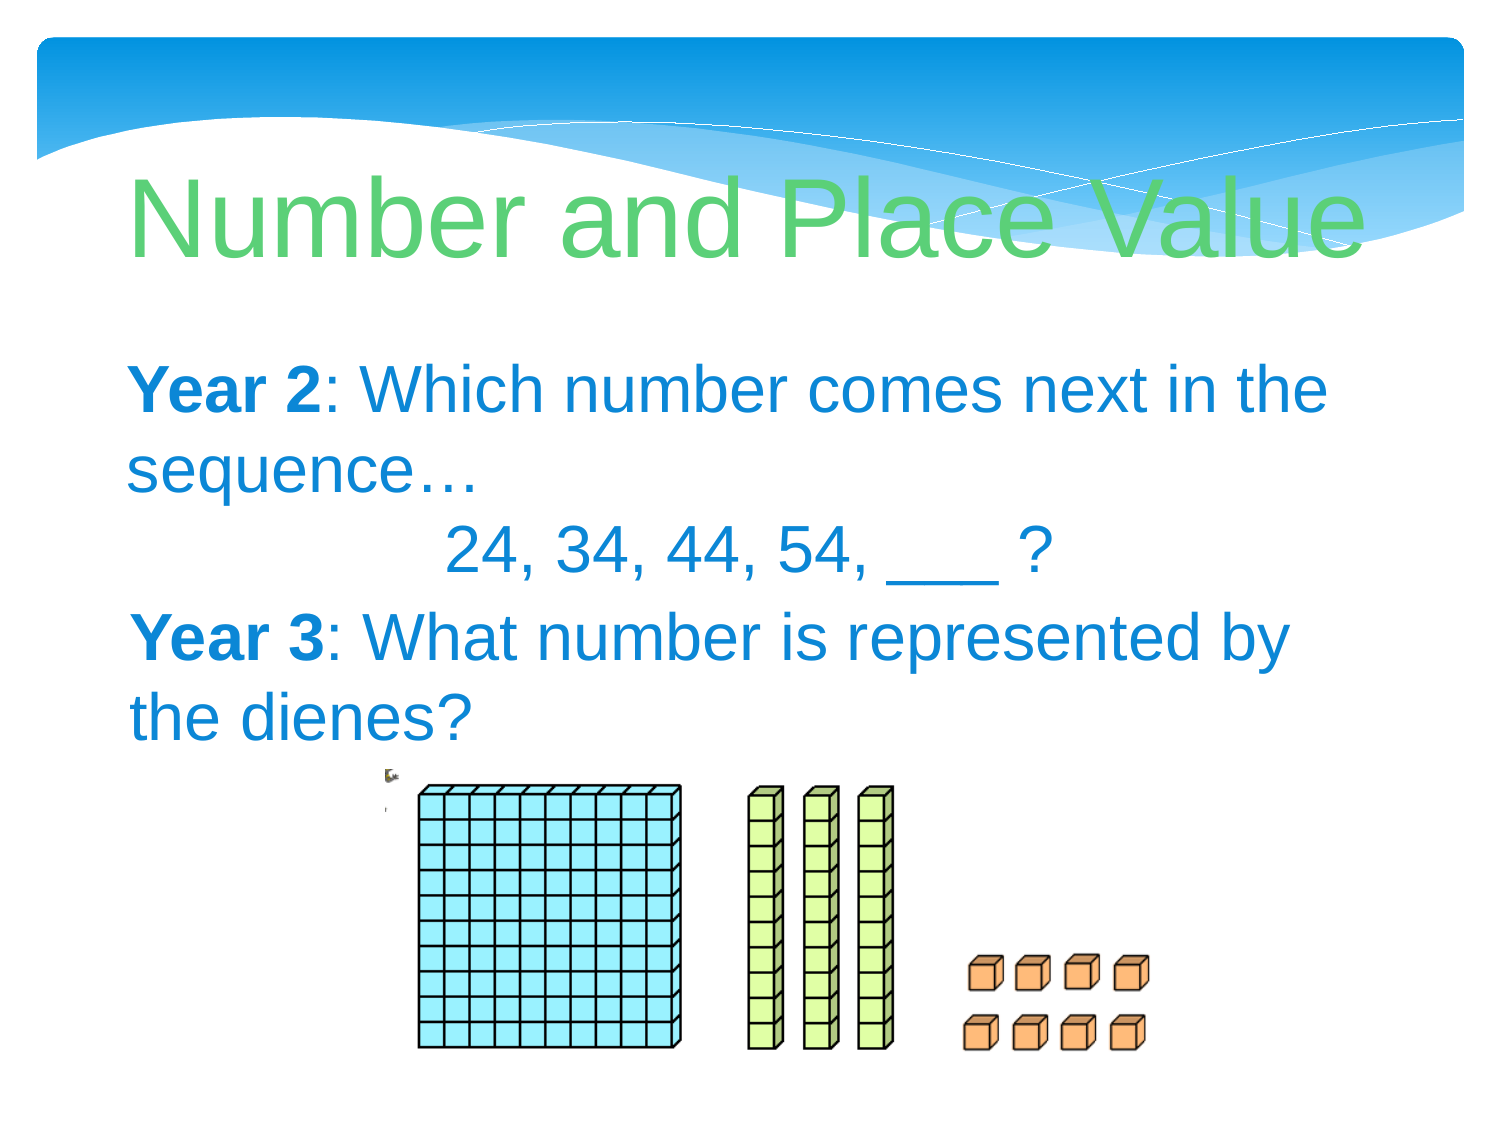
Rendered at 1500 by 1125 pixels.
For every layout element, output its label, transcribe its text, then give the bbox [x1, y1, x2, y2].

text_box Year 2: Which number comes next in the sequence… 24, 34, 44, 54, ___ ? [112, 338, 1388, 593]
text_box Year 3: What number is represented by the dienes? [114, 586, 1391, 911]
picture [385, 768, 1162, 1060]
text_box Number and Place Value [112, 137, 1435, 287]
